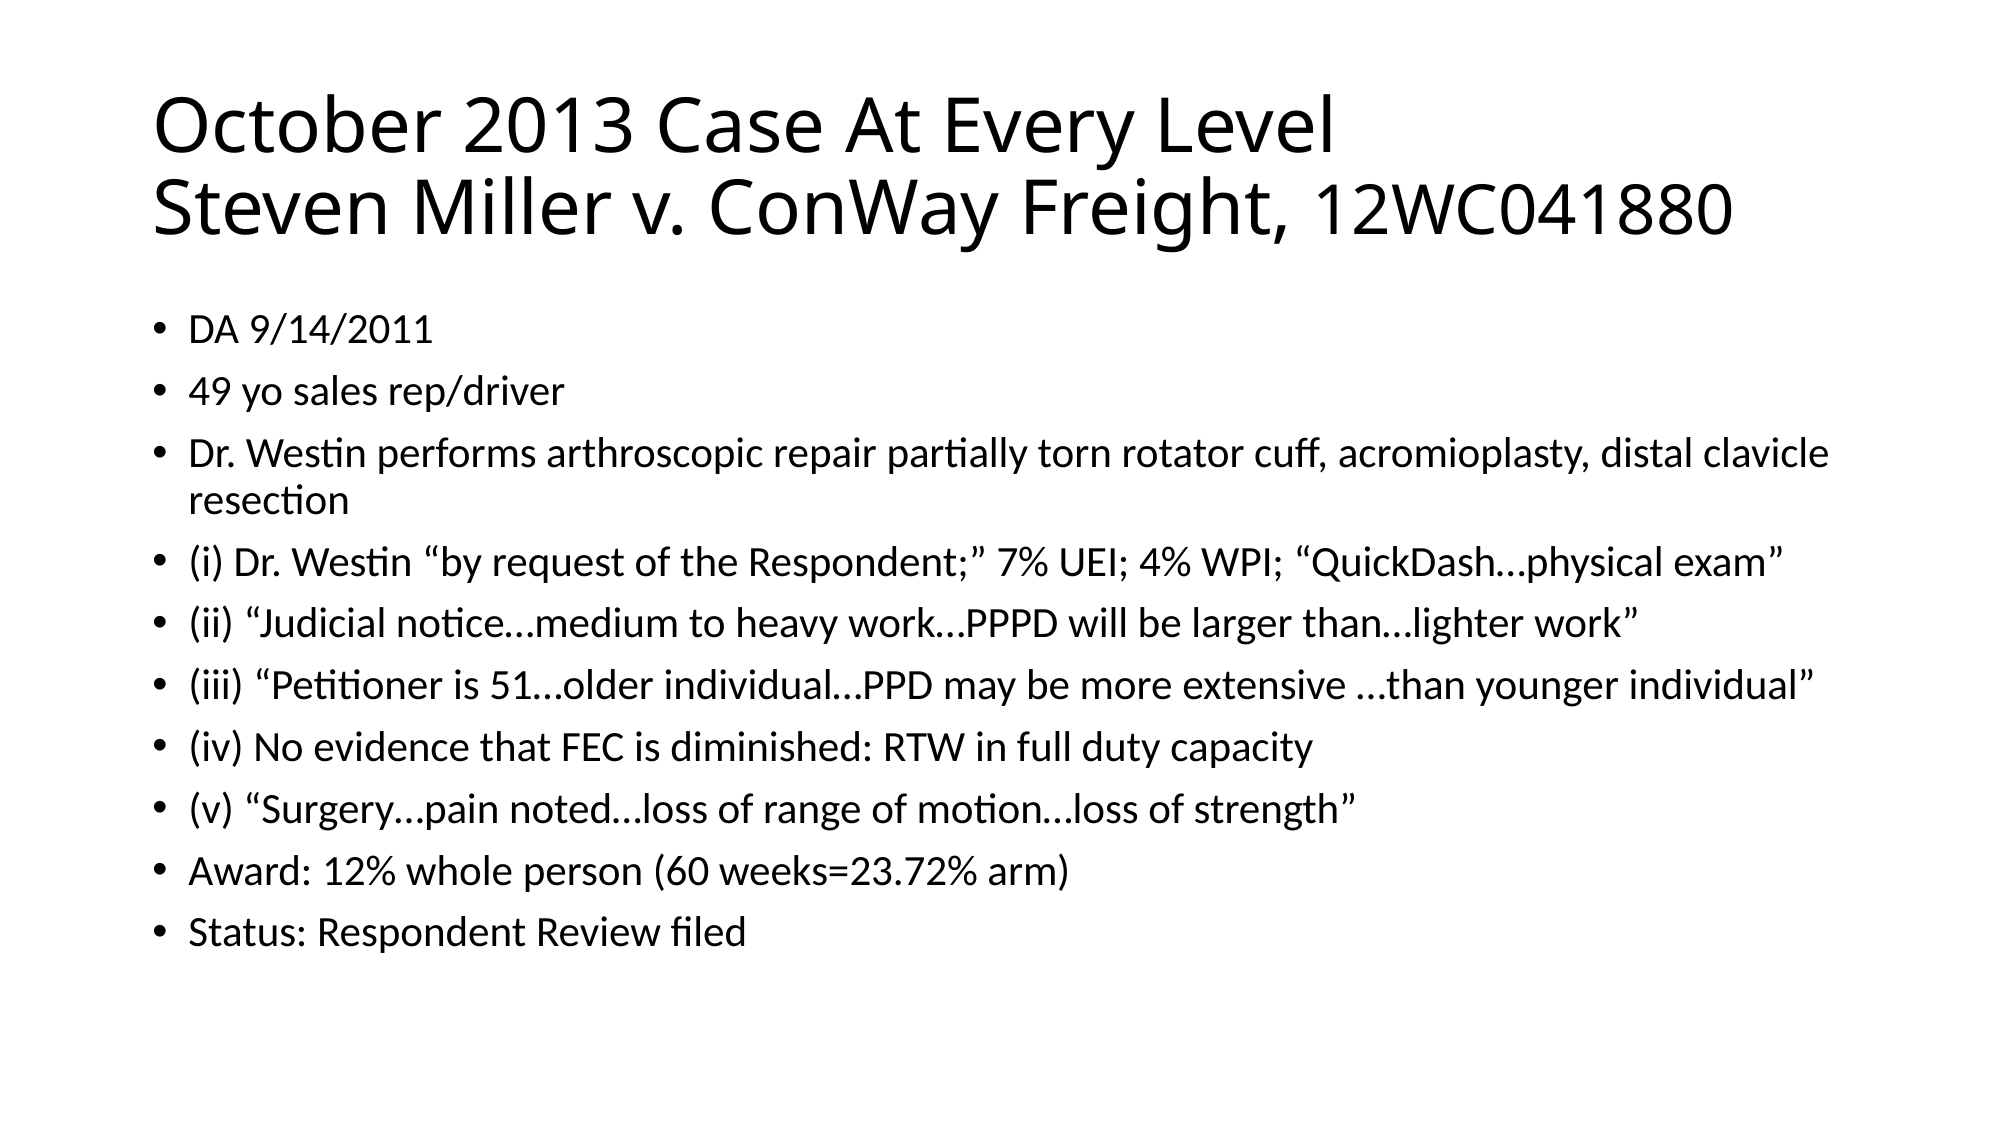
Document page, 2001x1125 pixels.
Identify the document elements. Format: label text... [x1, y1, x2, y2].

list DA 9/14/2011 49 yo sales rep/driver Dr. Westin performs arthroscopic repair partially torn rotator cuff, acromioplasty, distal clavicle resection (i) Dr. Westin “by request of the Respondent;” 7% UEI; 4% WPI; “QuickDash…physical exam” (ii) “Judicial notice…medium to heavy work…PPPD will be larger than…lighter work” (iii) “Petitioner is 51…older individual…PPD may be more extensive …than younger individual” (iv) No evidence that FEC is diminished: RTW in full duty capacity (v) “Surgery…pain noted…loss of range of motion…loss of strength” Award: 12% whole person (60 weeks=23.72% arm) Status: Respondent Review filed [137, 299, 1863, 1014]
title October 2013 Case At Every Level Steven Miller v. ConWay Freight, 12WC041880 [137, 59, 1863, 278]
